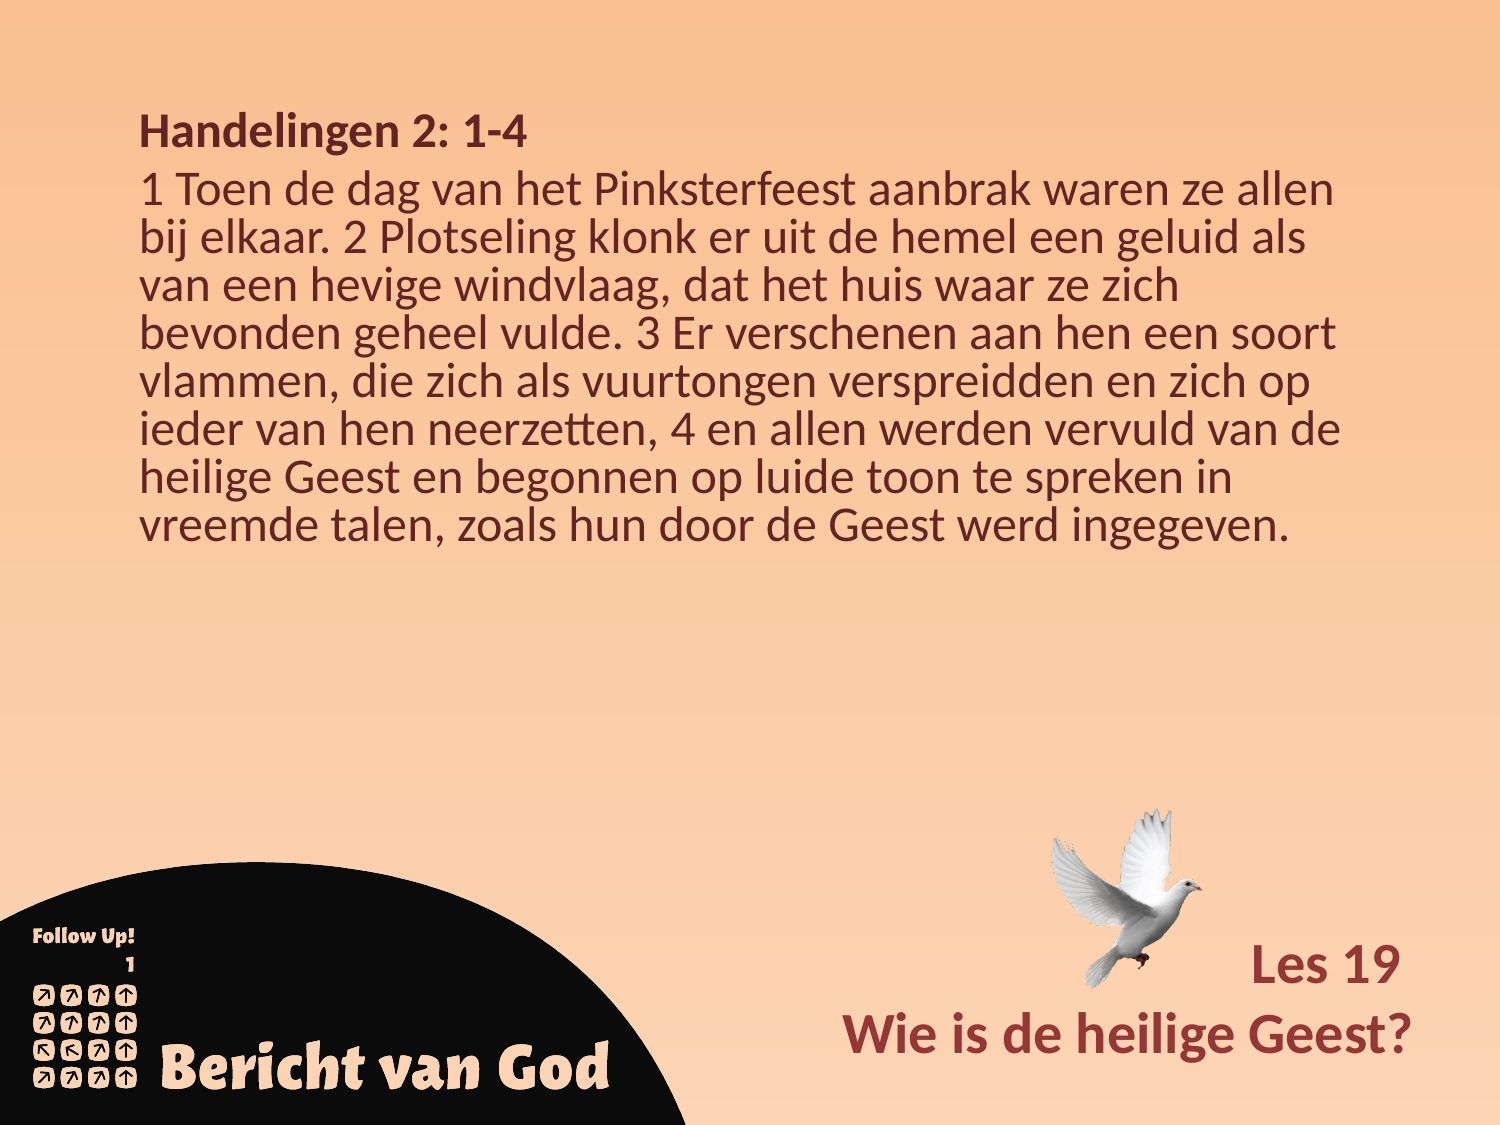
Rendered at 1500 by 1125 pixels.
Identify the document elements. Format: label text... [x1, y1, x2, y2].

picture [0, 858, 692, 1125]
picture [1021, 798, 1296, 1019]
title Les 19 Wie is de heilige Geest? [702, 864, 1430, 1125]
subtitle Handelingen 2: 1-4 1 Toen de dag van het Pinksterfeest aanbrak waren ze allen bij elkaar. 2 Plotseling klonk er uit de hemel een geluid als van een hevige windvlaag, dat het huis waar ze zich bevonden geheel vulde. 3 Er verschenen aan hen een soort vlammen, die zich als vuurtongen verspreidden en zich op ieder van hen neerzetten, 4 en allen werden vervuld van de heilige Geest en begonnen op luide toon te spreken in vreemde talen, zoals hun door de Geest werd ingegeven. [123, 101, 1365, 788]
